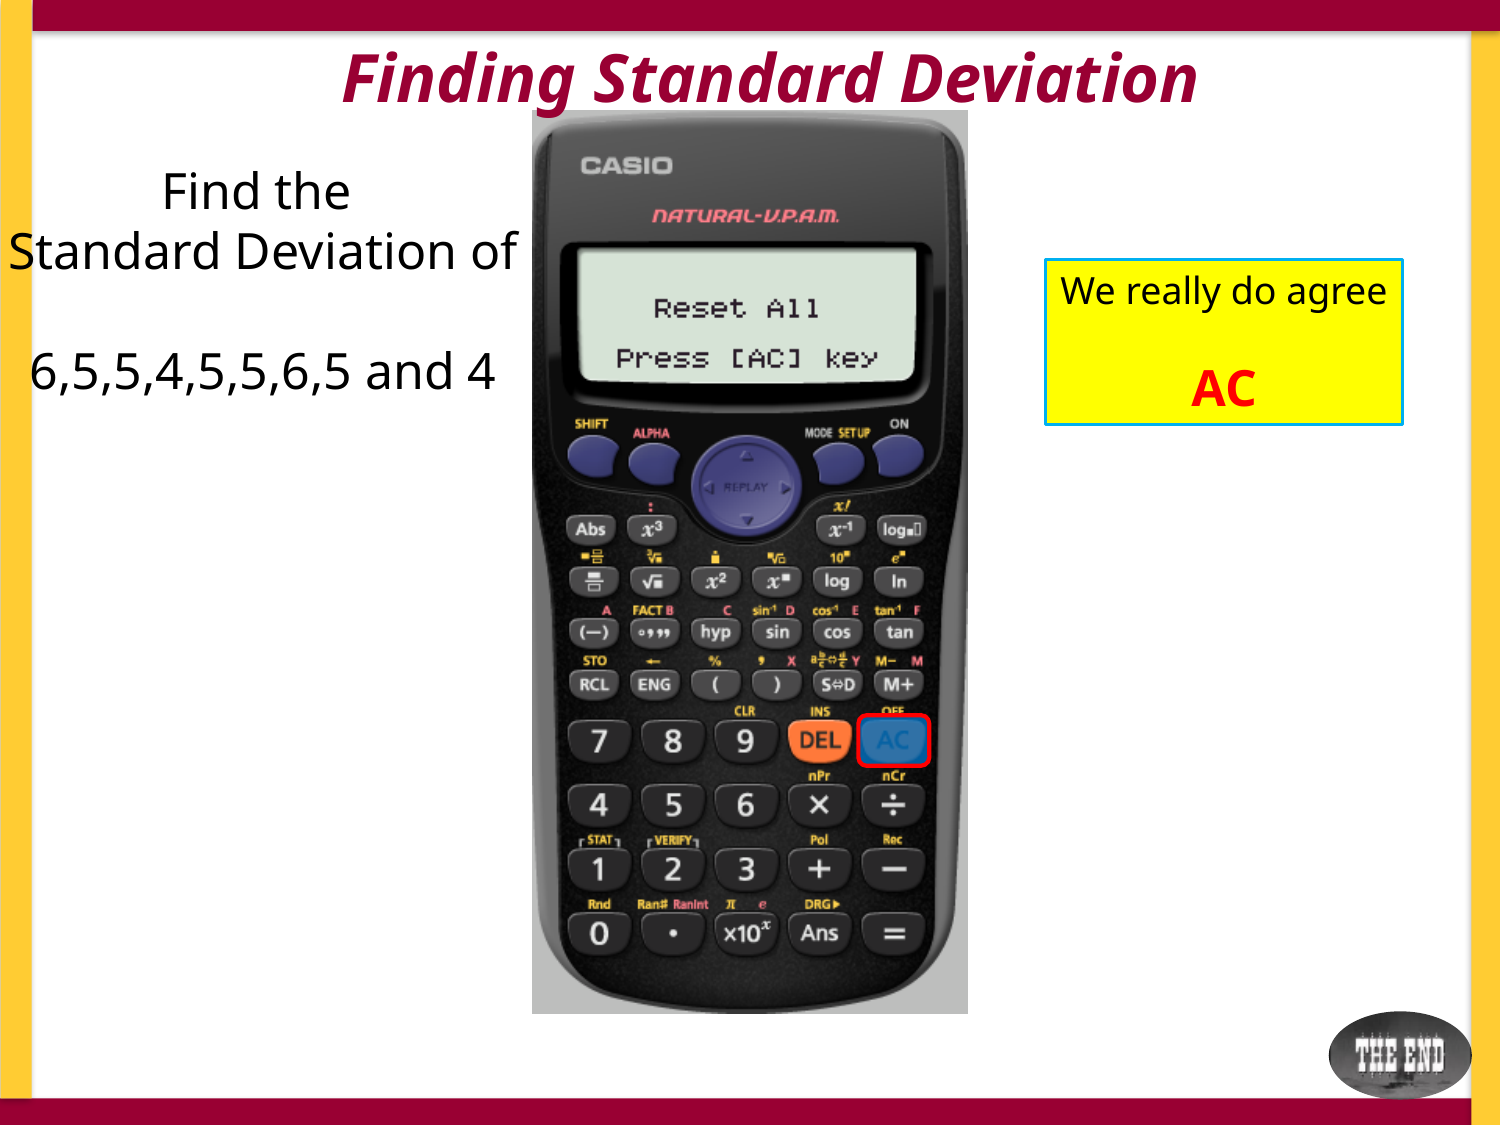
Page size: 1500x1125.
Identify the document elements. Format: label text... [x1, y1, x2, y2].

text_box We really do agree AC [1045, 259, 1403, 425]
picture [1328, 1011, 1472, 1100]
picture [531, 110, 969, 1015]
text_box Finding Standard Deviation [35, 28, 1500, 123]
text_box Find the Standard Deviation of 6,5,5,4,5,5,6,5 and 4 [0, 152, 526, 408]
